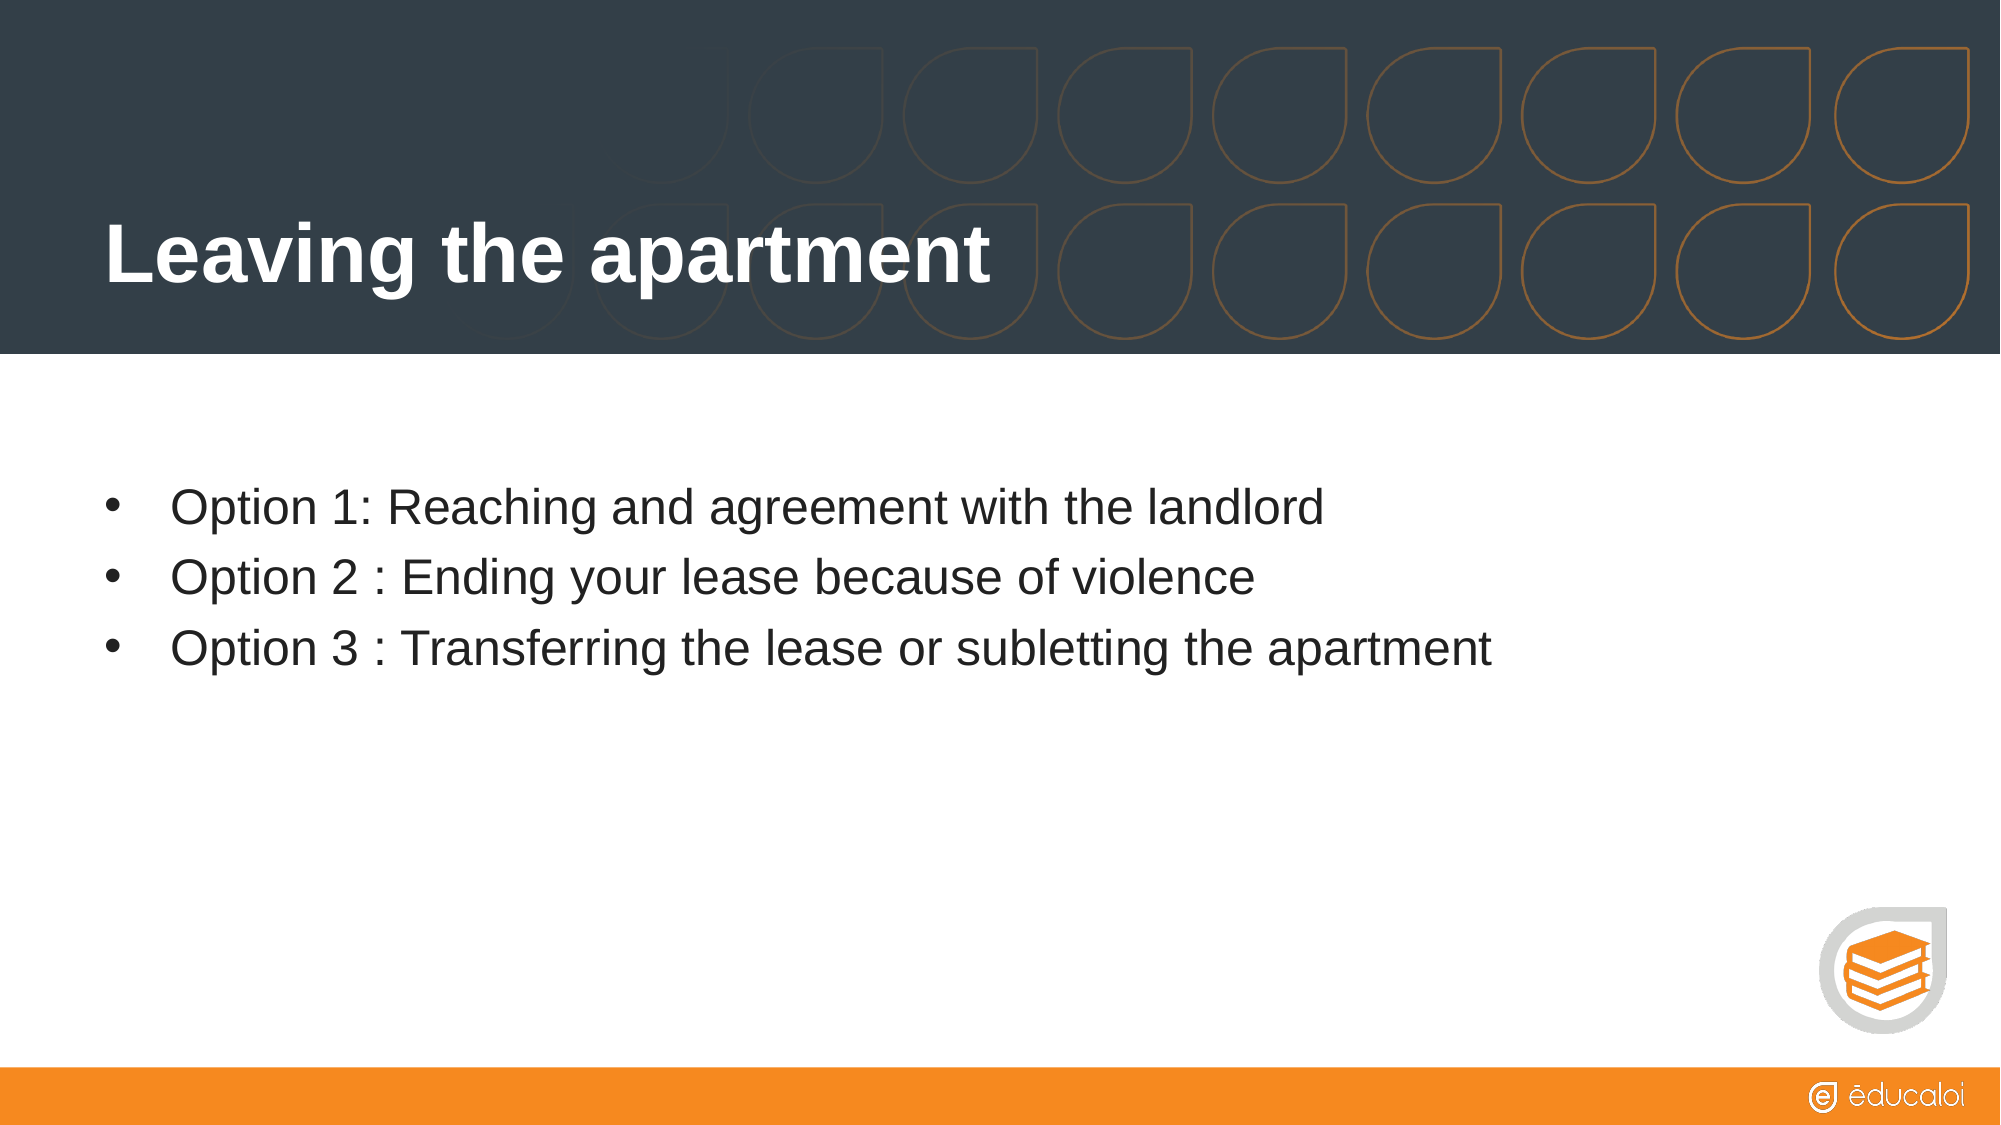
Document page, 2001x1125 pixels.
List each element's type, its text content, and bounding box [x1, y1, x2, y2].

title Leaving the apartment [89, 90, 1932, 308]
picture [0, 0, 2000, 354]
picture [1807, 1074, 1966, 1122]
picture [1817, 906, 1947, 1035]
list Option 1: Reaching and agreement with the landlord Option 2 : Ending your lease because of violence Option 3 : Transferring the lease or subletting the apartment [89, 396, 1932, 1046]
